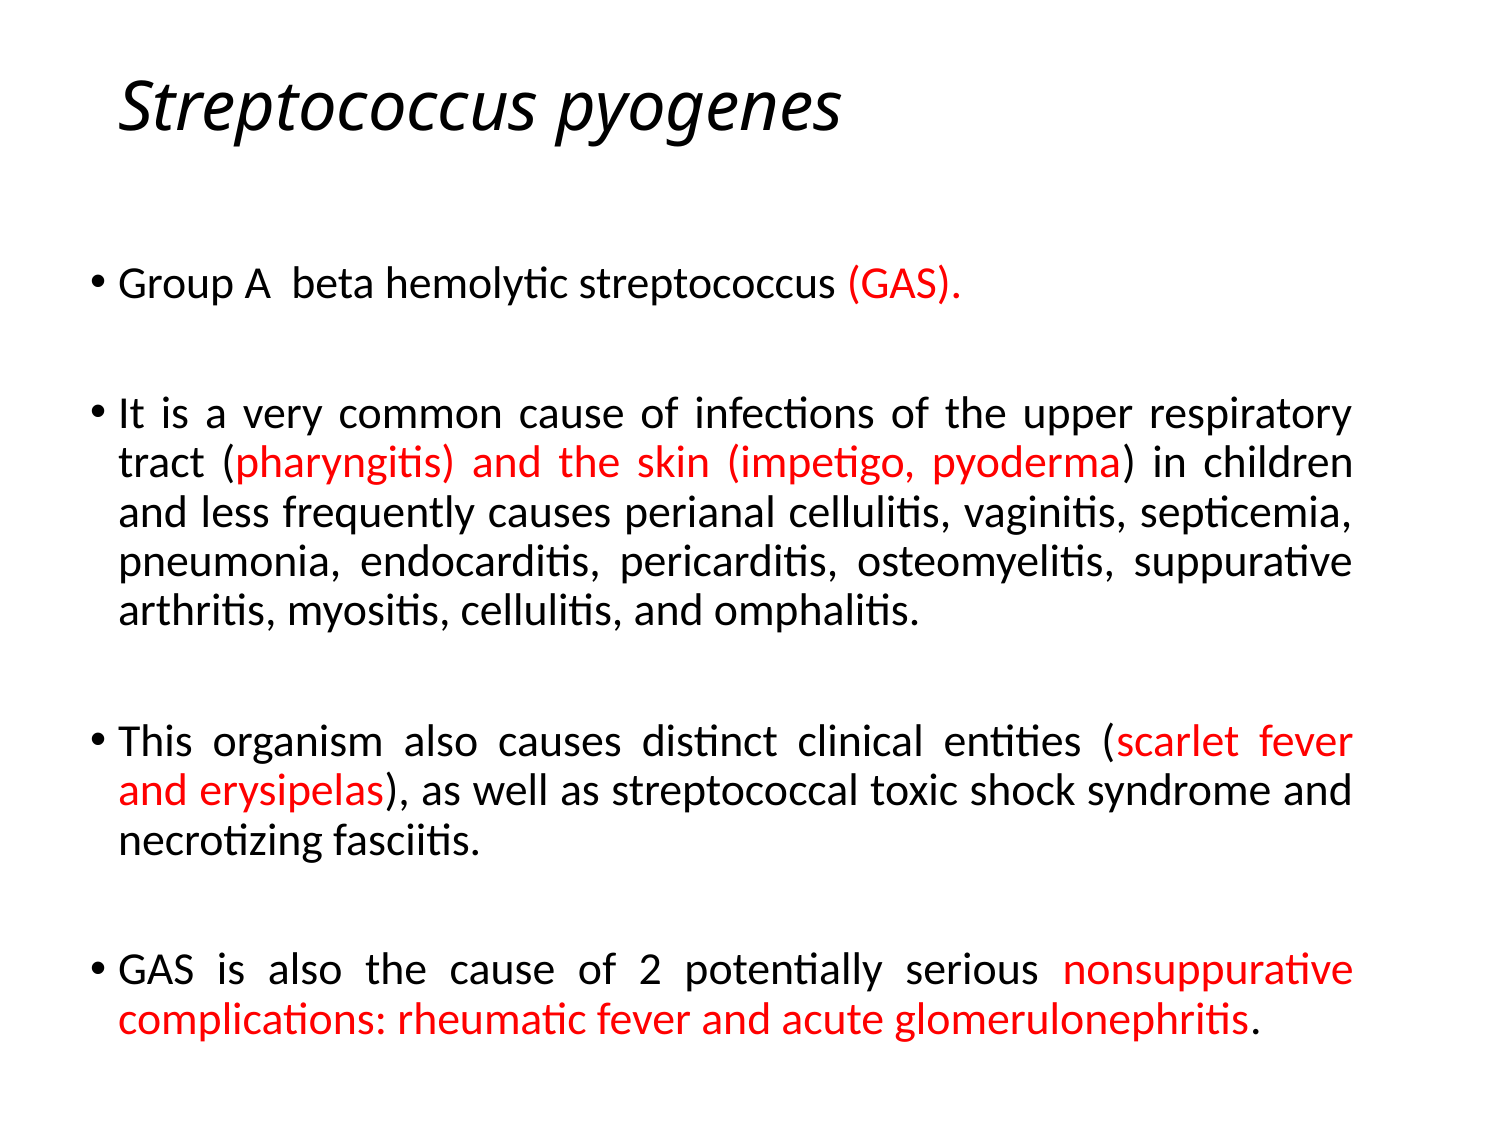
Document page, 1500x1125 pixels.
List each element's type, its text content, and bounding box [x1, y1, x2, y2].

title Streptococcus pyogenes [103, 0, 1397, 218]
list Group A beta hemolytic streptococcus (GAS). It is a very common cause of infections of the upper respiratory tract (pharyngitis) and the skin (impetigo, pyoderma) in children and less frequently causes perianal cellulitis, vaginitis, septicemia, pneumonia, endocarditis, pericarditis, osteomyelitis, suppurative arthritis, myositis, cellulitis, and omphalitis. This organism also causes distinct clinical entities (scarlet fever and erysipelas), as well as streptococcal toxic shock syndrome and necrotizing fasciitis. GAS is also the cause of 2 potentially serious nonsuppurative complications: rheumatic fever and acute glomerulonephritis. [75, 251, 1369, 1124]
